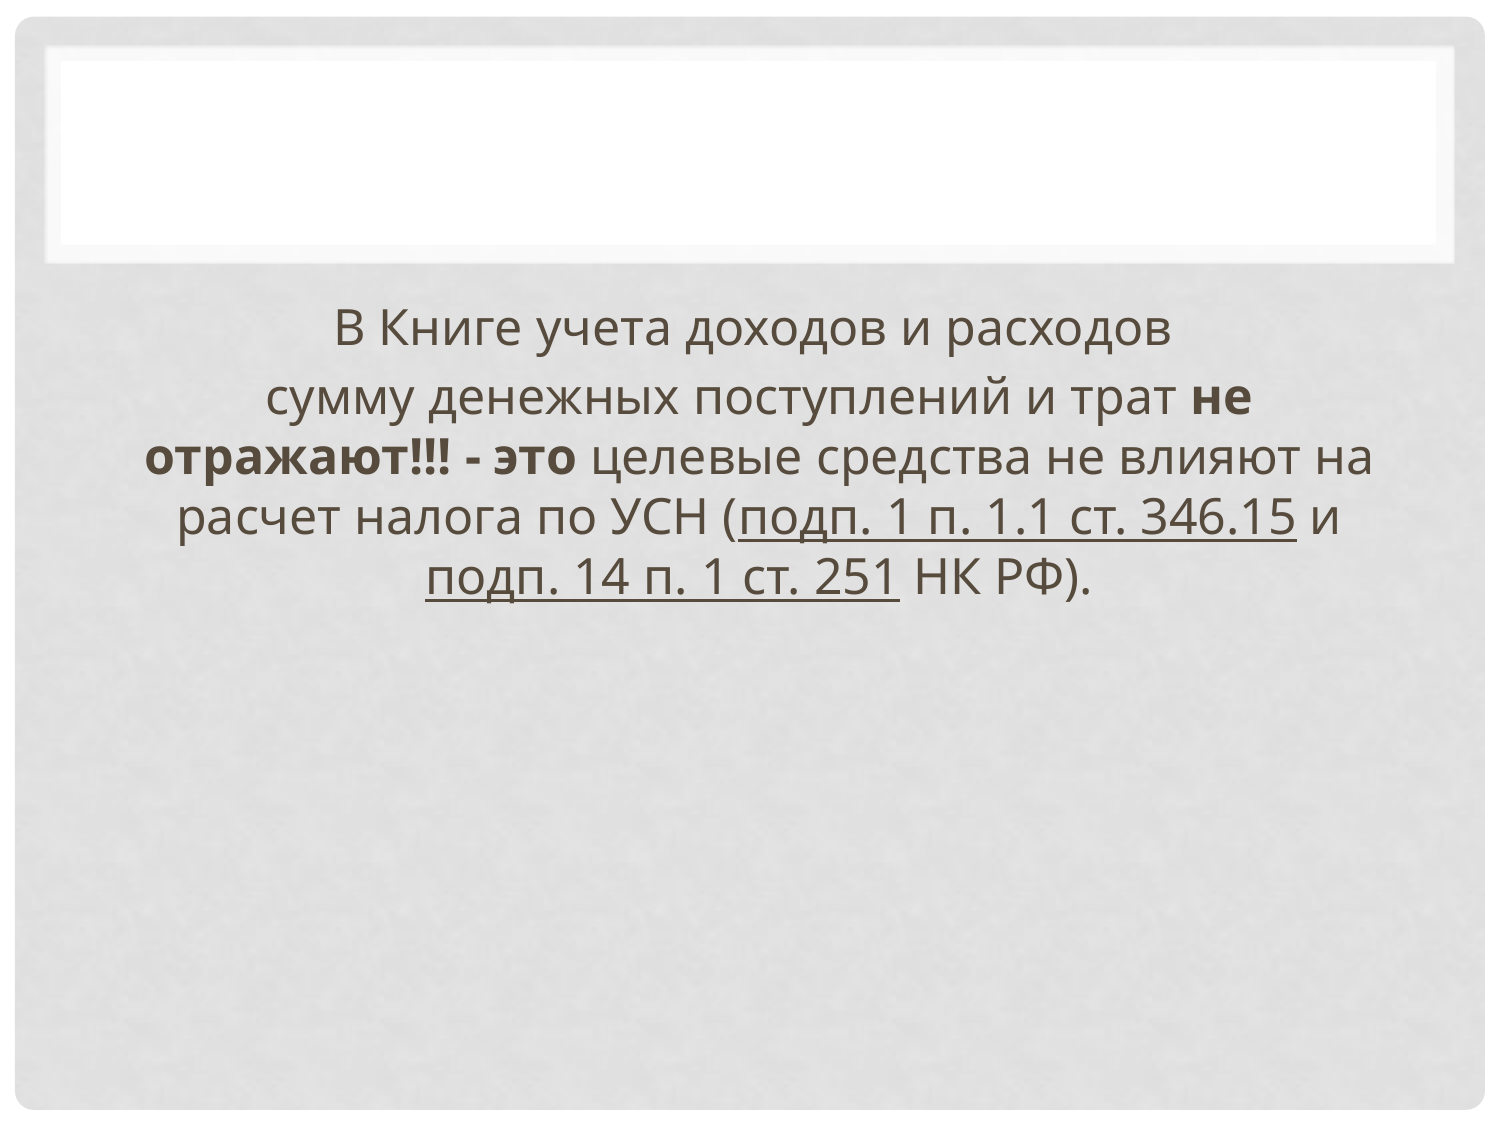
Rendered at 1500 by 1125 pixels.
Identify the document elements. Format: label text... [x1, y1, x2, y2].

list В Книге учета доходов и расходов сумму денежных поступлений и трат не отражают!!! - это целевые средства не влияют на расчет налога по УСН (подп. 1 п. 1.1 ст. 346.15 и подп. 14 п. 1 ст. 251 НК РФ). [75, 287, 1425, 1005]
